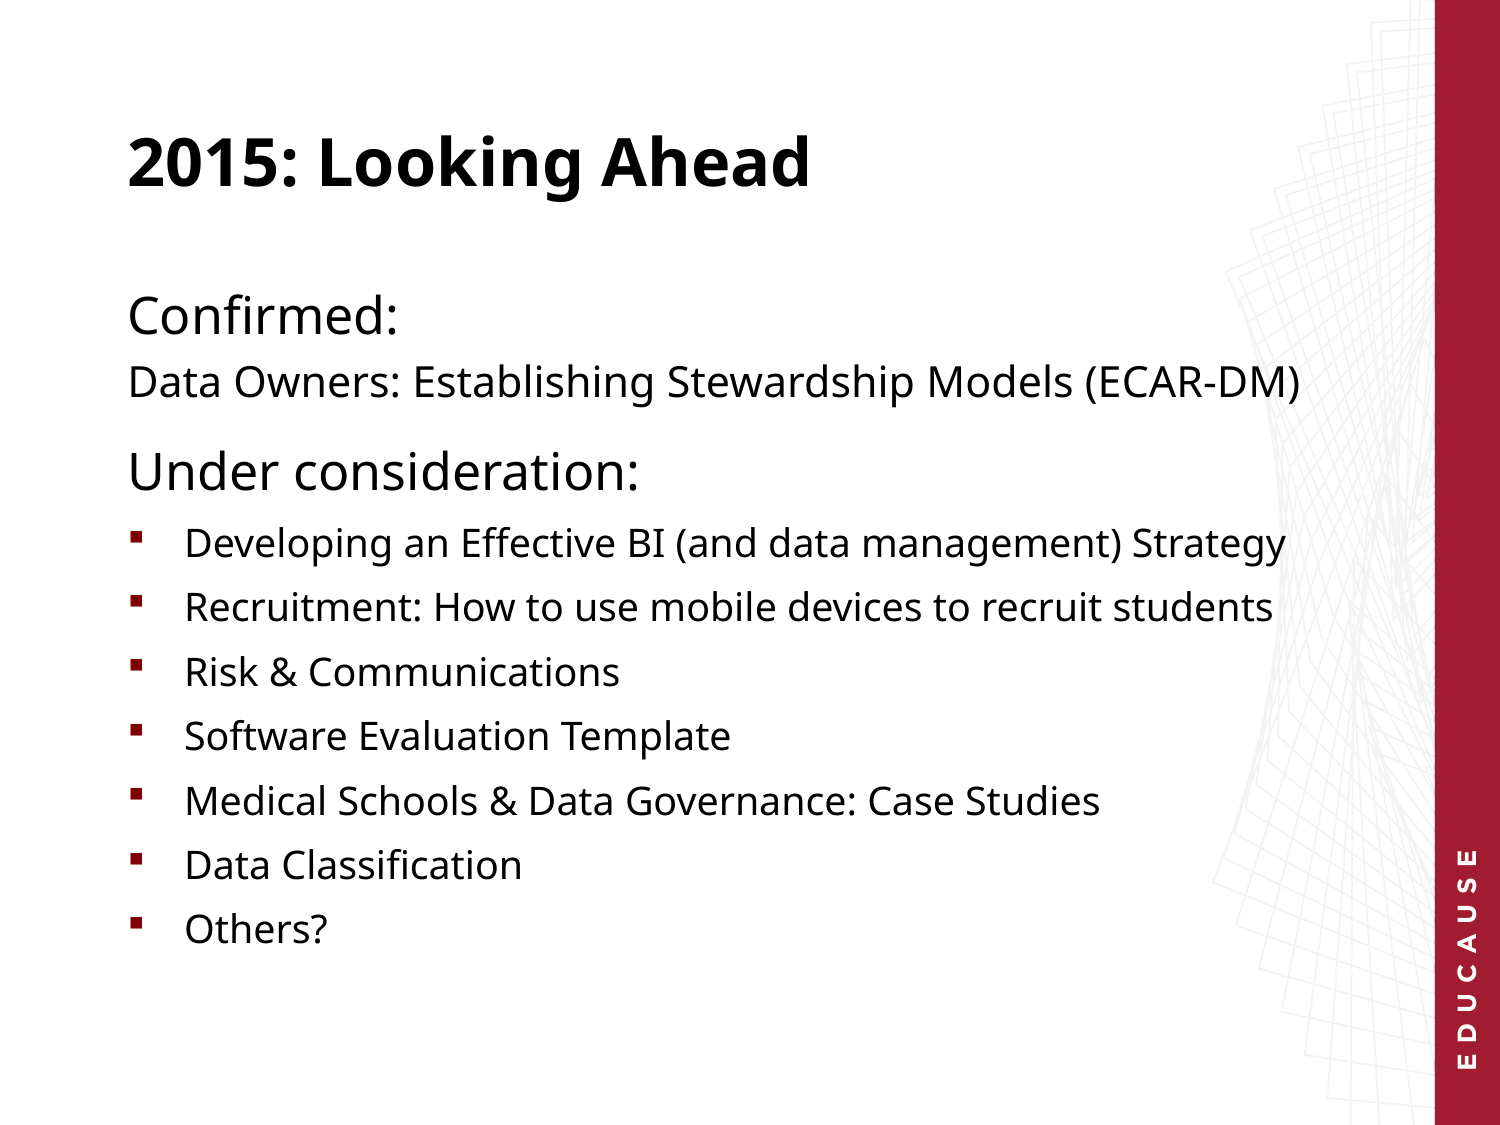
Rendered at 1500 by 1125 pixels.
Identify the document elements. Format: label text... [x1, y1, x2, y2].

list Confirmed: Data Owners: Establishing Stewardship Models (ECAR-DM) Under consideration: Developing an Effective BI (and data management) Strategy Recruitment: How to use mobile devices to recruit students Risk & Communications Software Evaluation Template Medical Schools & Data Governance: Case Studies Data Classification Others? [112, 262, 1325, 1005]
picture [0, 0, 1500, 1125]
title 2015: Looking Ahead [112, 112, 1325, 233]
